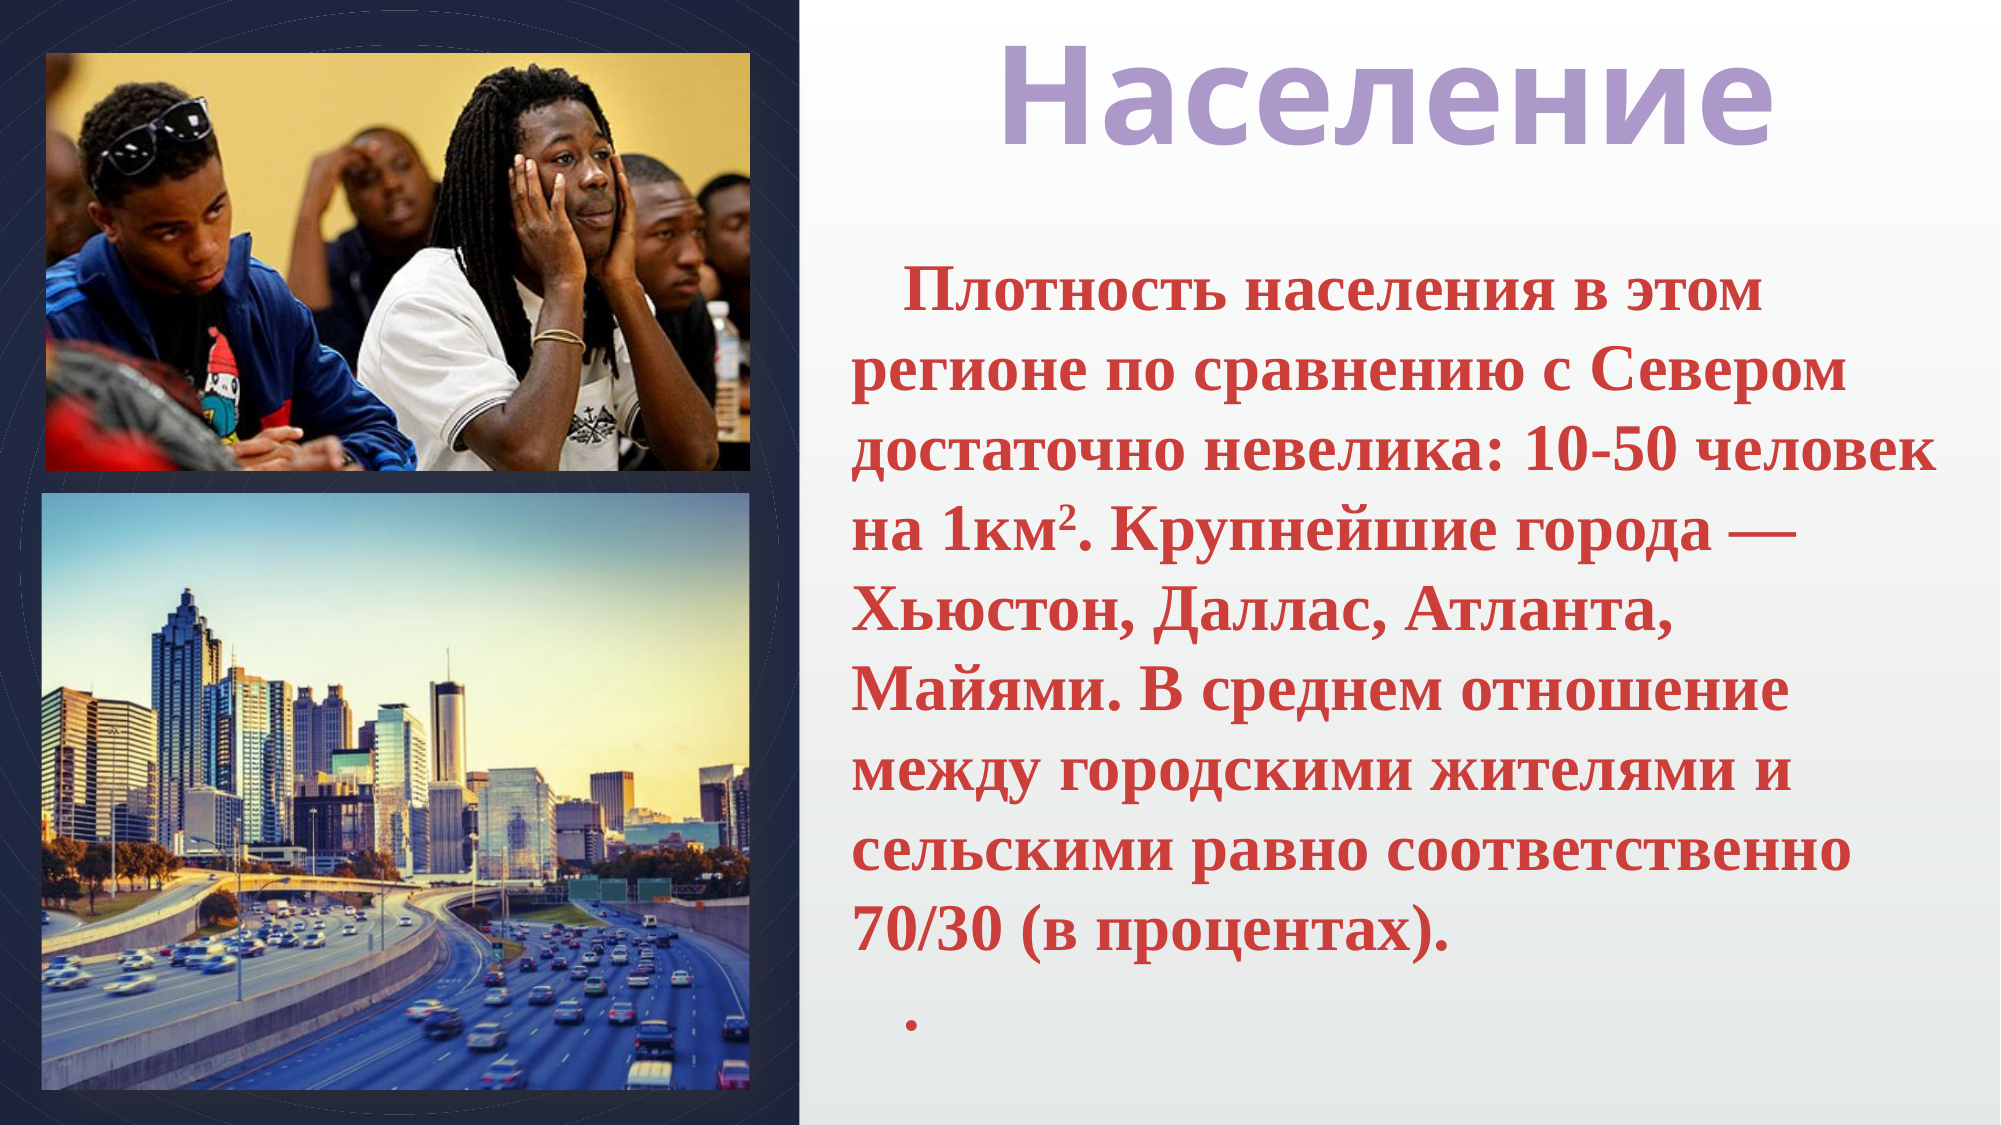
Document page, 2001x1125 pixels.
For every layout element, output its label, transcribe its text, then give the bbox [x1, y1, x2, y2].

text_box Население [978, 0, 1794, 180]
picture [46, 53, 750, 471]
picture [41, 493, 750, 1090]
list Плотность населения в этом регионе по сравнению с Севером достаточно невелика: 10-50 человек на 1км2. Крупнейшие города — Хьюстон, Даллас, Атланта, Майями. В среднем отношение между городскими жителями и сельскими равно соответственно 70/30 (в процентах). . [829, 181, 1978, 1090]
